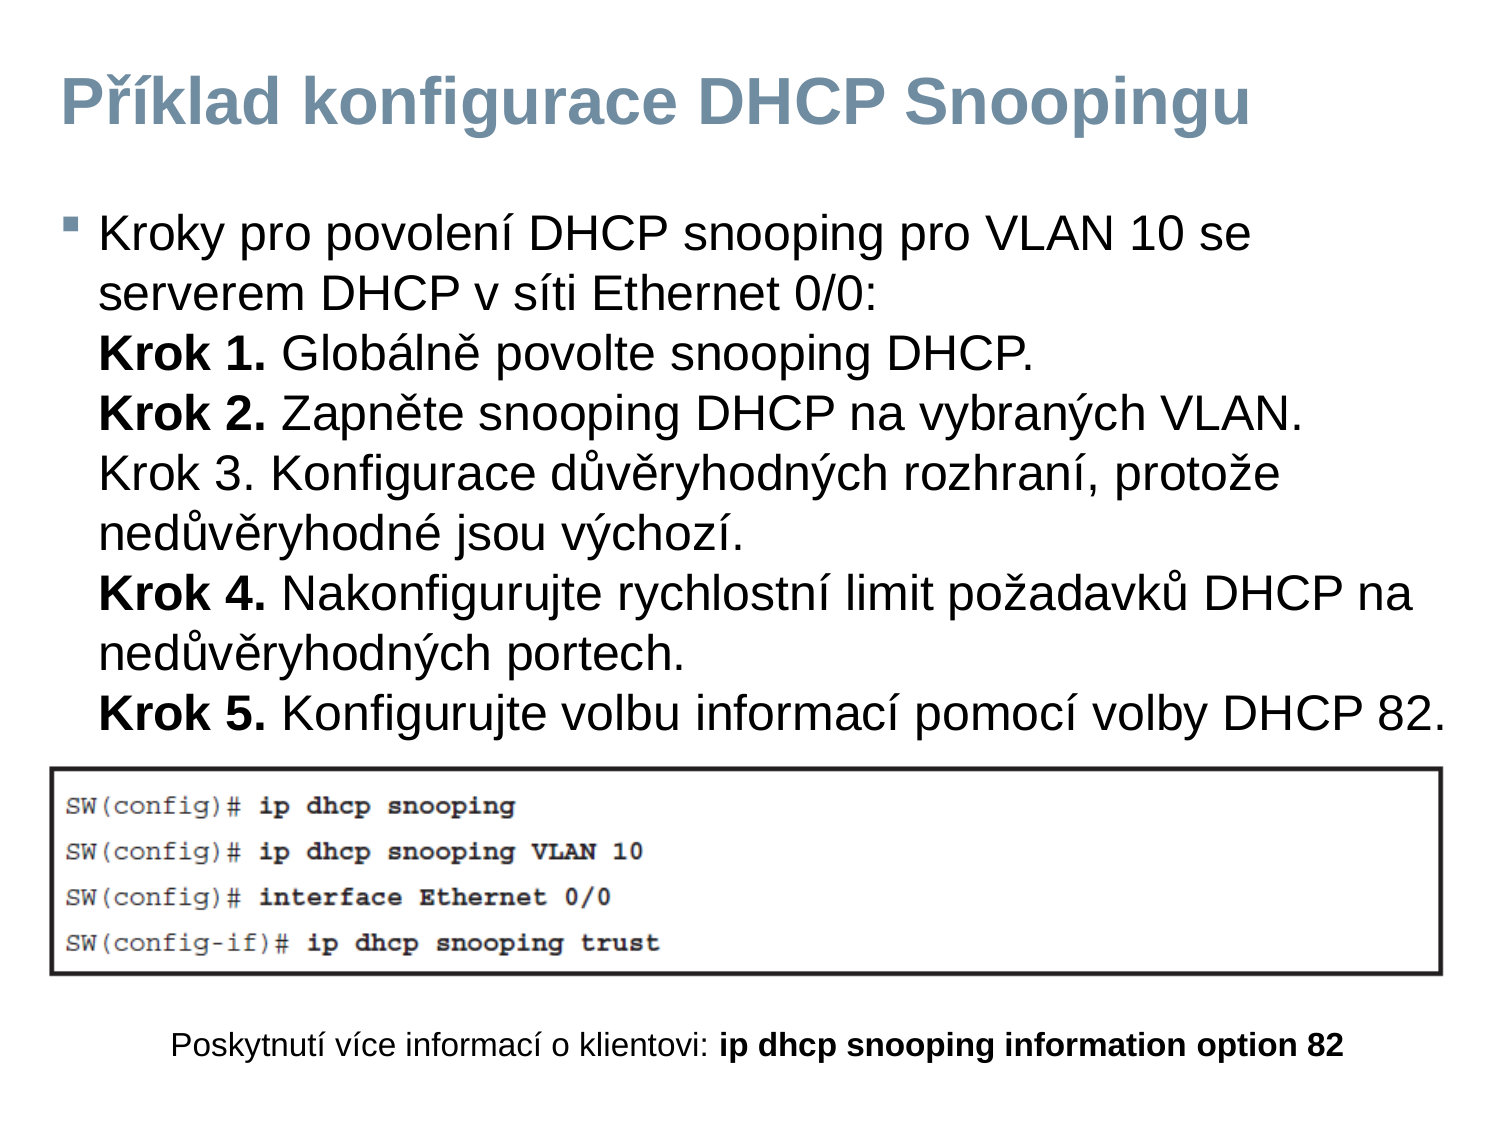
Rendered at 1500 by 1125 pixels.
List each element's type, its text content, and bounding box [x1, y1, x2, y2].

text_box Poskytnutí více informací o klientovi: ip dhcp snooping information option 82 [155, 1020, 1369, 1072]
title Příklad konfigurace DHCP Snoopingu [45, 59, 1444, 182]
picture [45, 762, 1446, 980]
list Kroky pro povolení DHCP snooping pro VLAN 10 se serverem DHCP v síti Ethernet 0/0: Krok 1. Globálně povolte snooping DHCP. Krok 2. Zapněte snooping DHCP na vybraných VLAN. Krok 3. Konfigurace důvěryhodných rozhraní, protože nedůvěryhodné jsou výchozí. Krok 4. Nakonfigurujte rychlostní limit požadavků DHCP na nedůvěryhodných portech. Krok 5. Konfigurujte volbu informací pomocí volby DHCP 82. [45, 193, 1481, 1037]
